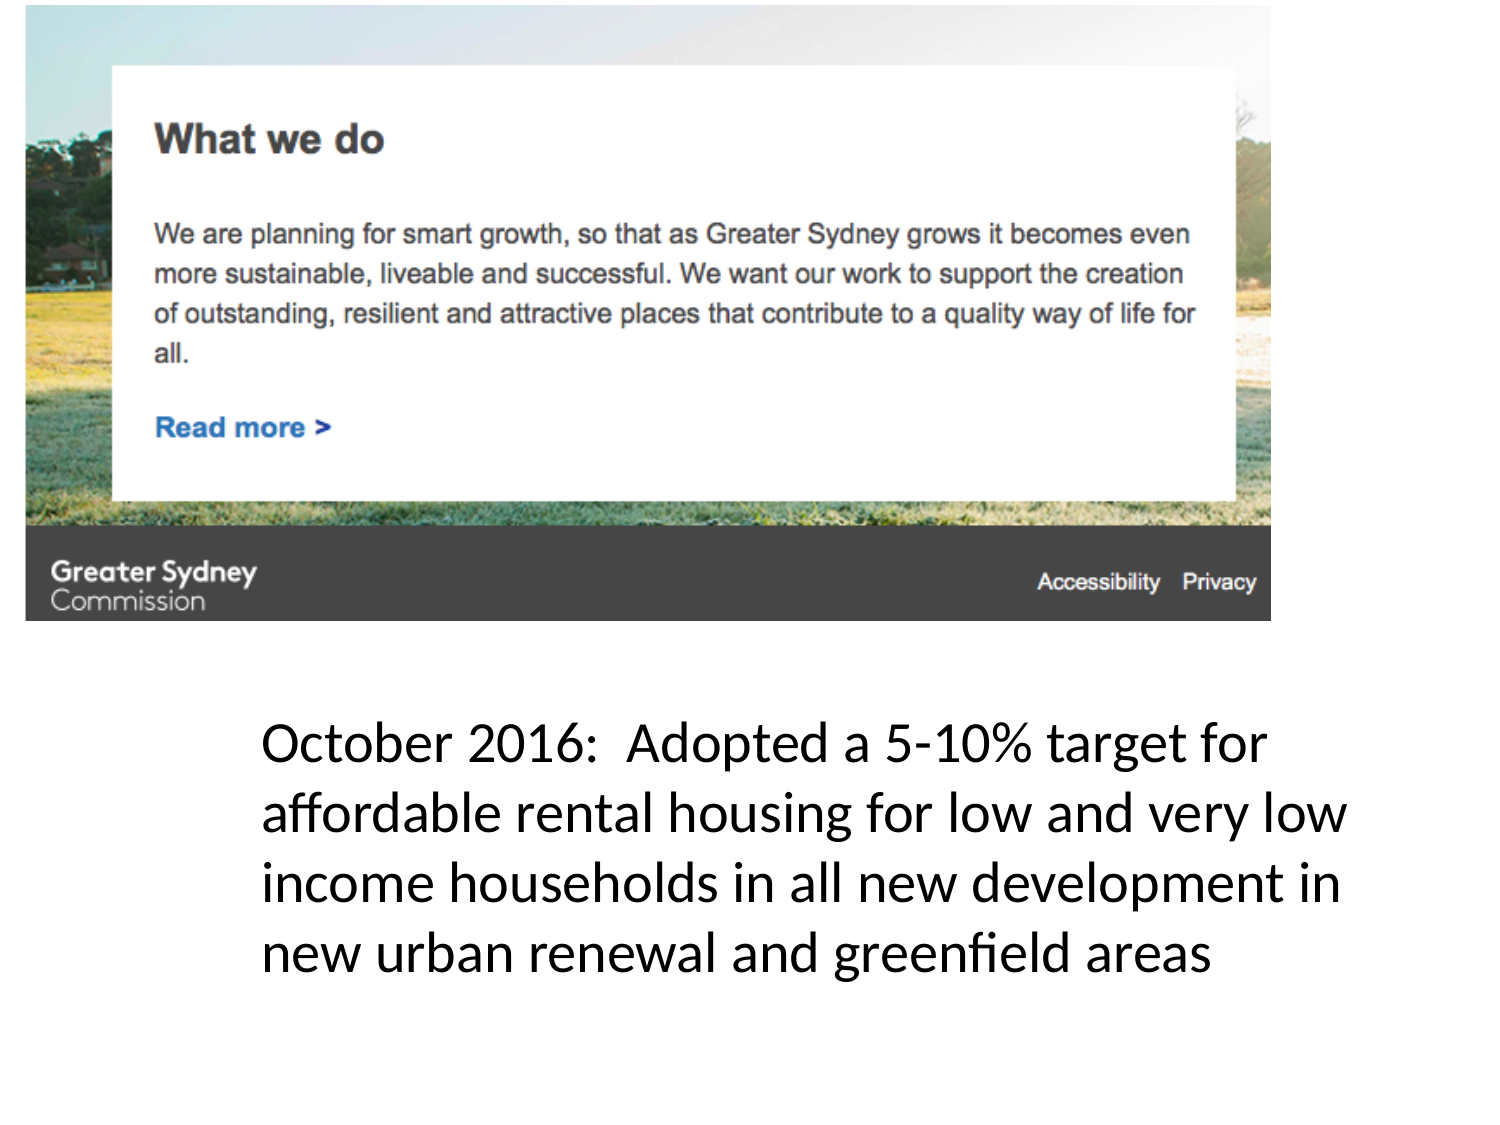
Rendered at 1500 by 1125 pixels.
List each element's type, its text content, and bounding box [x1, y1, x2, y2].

picture [0, 5, 1271, 621]
text_box October 2016: Adopted a 5-10% target for affordable rental housing for low and very low income households in all new development in new urban renewal and greenfield areas [246, 696, 1429, 992]
